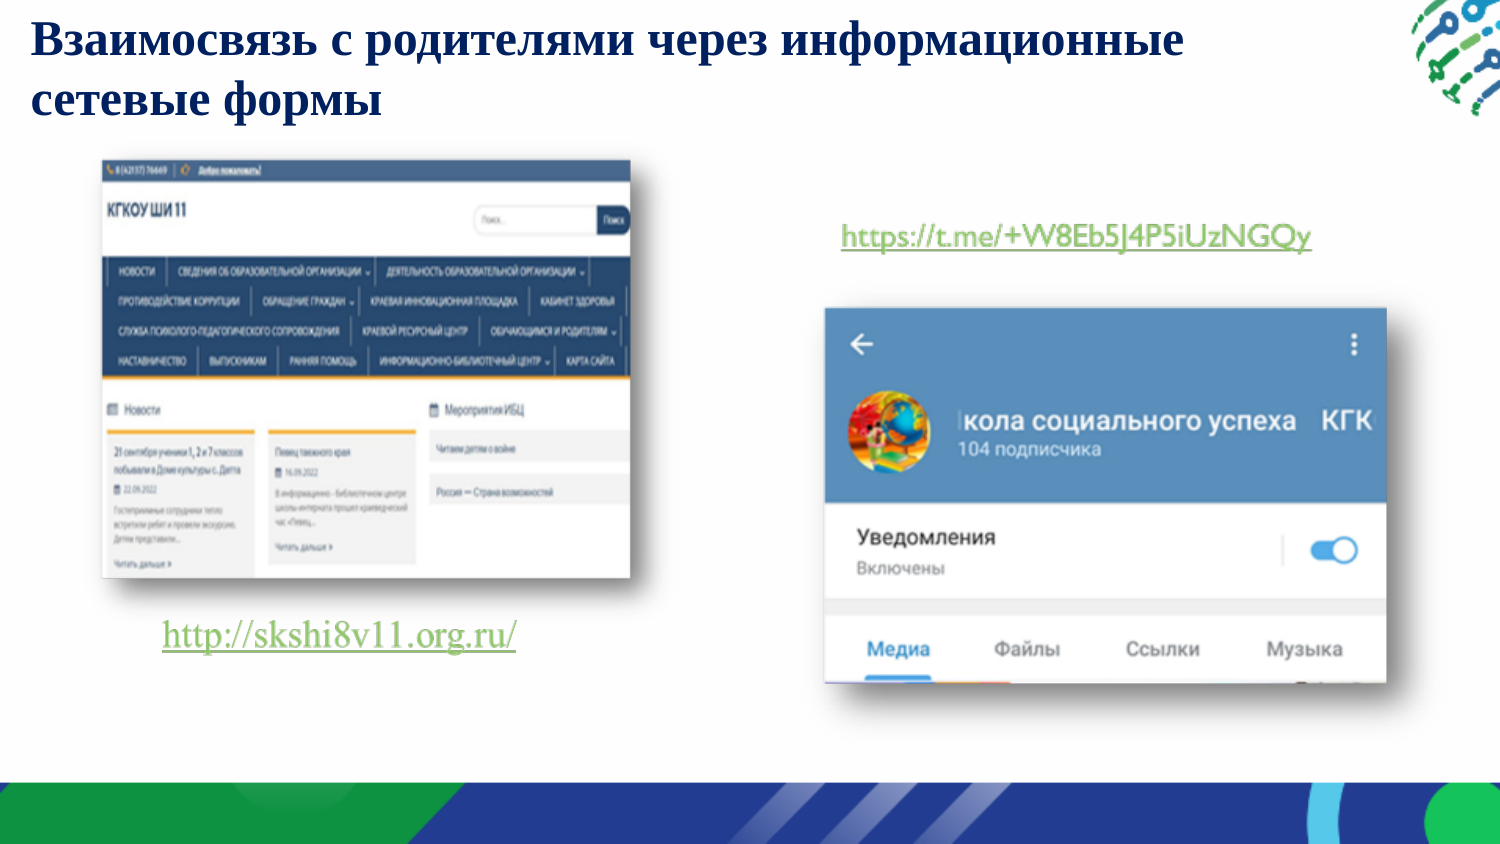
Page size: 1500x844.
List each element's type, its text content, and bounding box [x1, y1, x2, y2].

picture [0, 0, 1500, 844]
text_box Взаимосвязь с родителями через информационные сетевые формы [15, 0, 1257, 124]
text_box [15, 124, 1257, 186]
